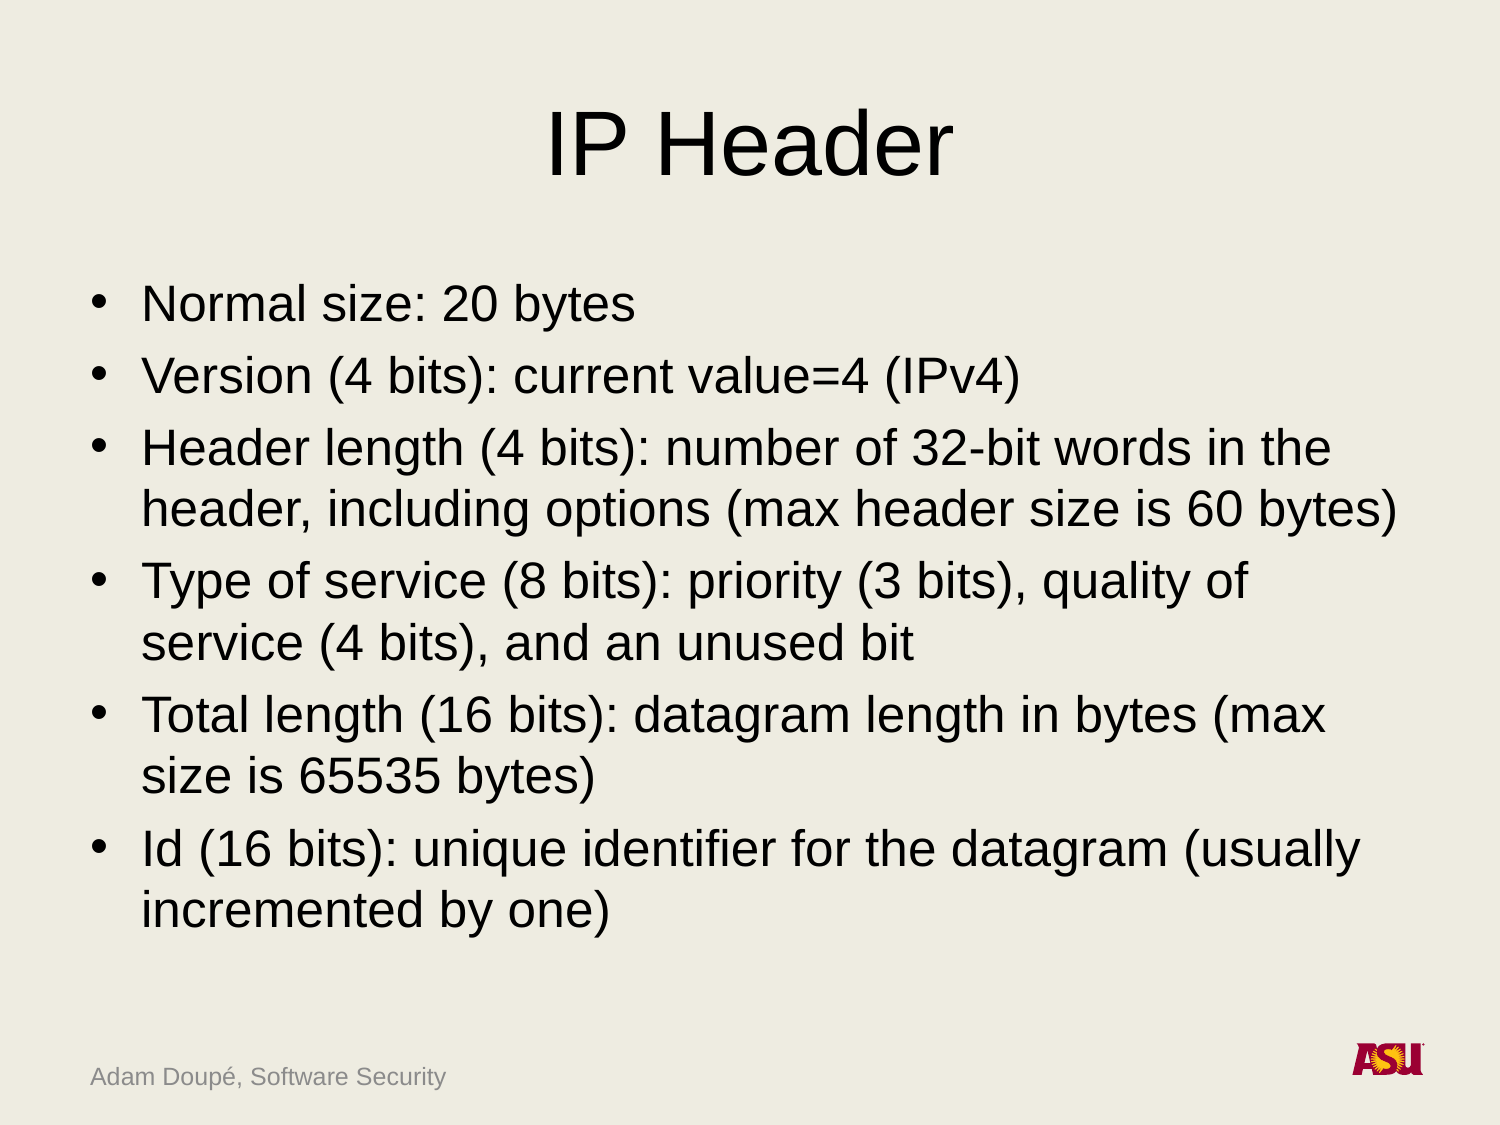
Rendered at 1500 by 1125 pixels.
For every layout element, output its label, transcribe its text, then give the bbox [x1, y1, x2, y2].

title IP Header [75, 45, 1425, 233]
list Normal size: 20 bytes Version (4 bits): current value=4 (IPv4) Header length (4 bits): number of 32-bit words in the header, including options (max header size is 60 bytes) Type of service (8 bits): priority (3 bits), quality of service (4 bits), and an unused bit Total length (16 bits): datagram length in bytes (max size is 65535 bytes) Id (16 bits): unique identifier for the datagram (usually incremented by one) [75, 262, 1425, 1005]
